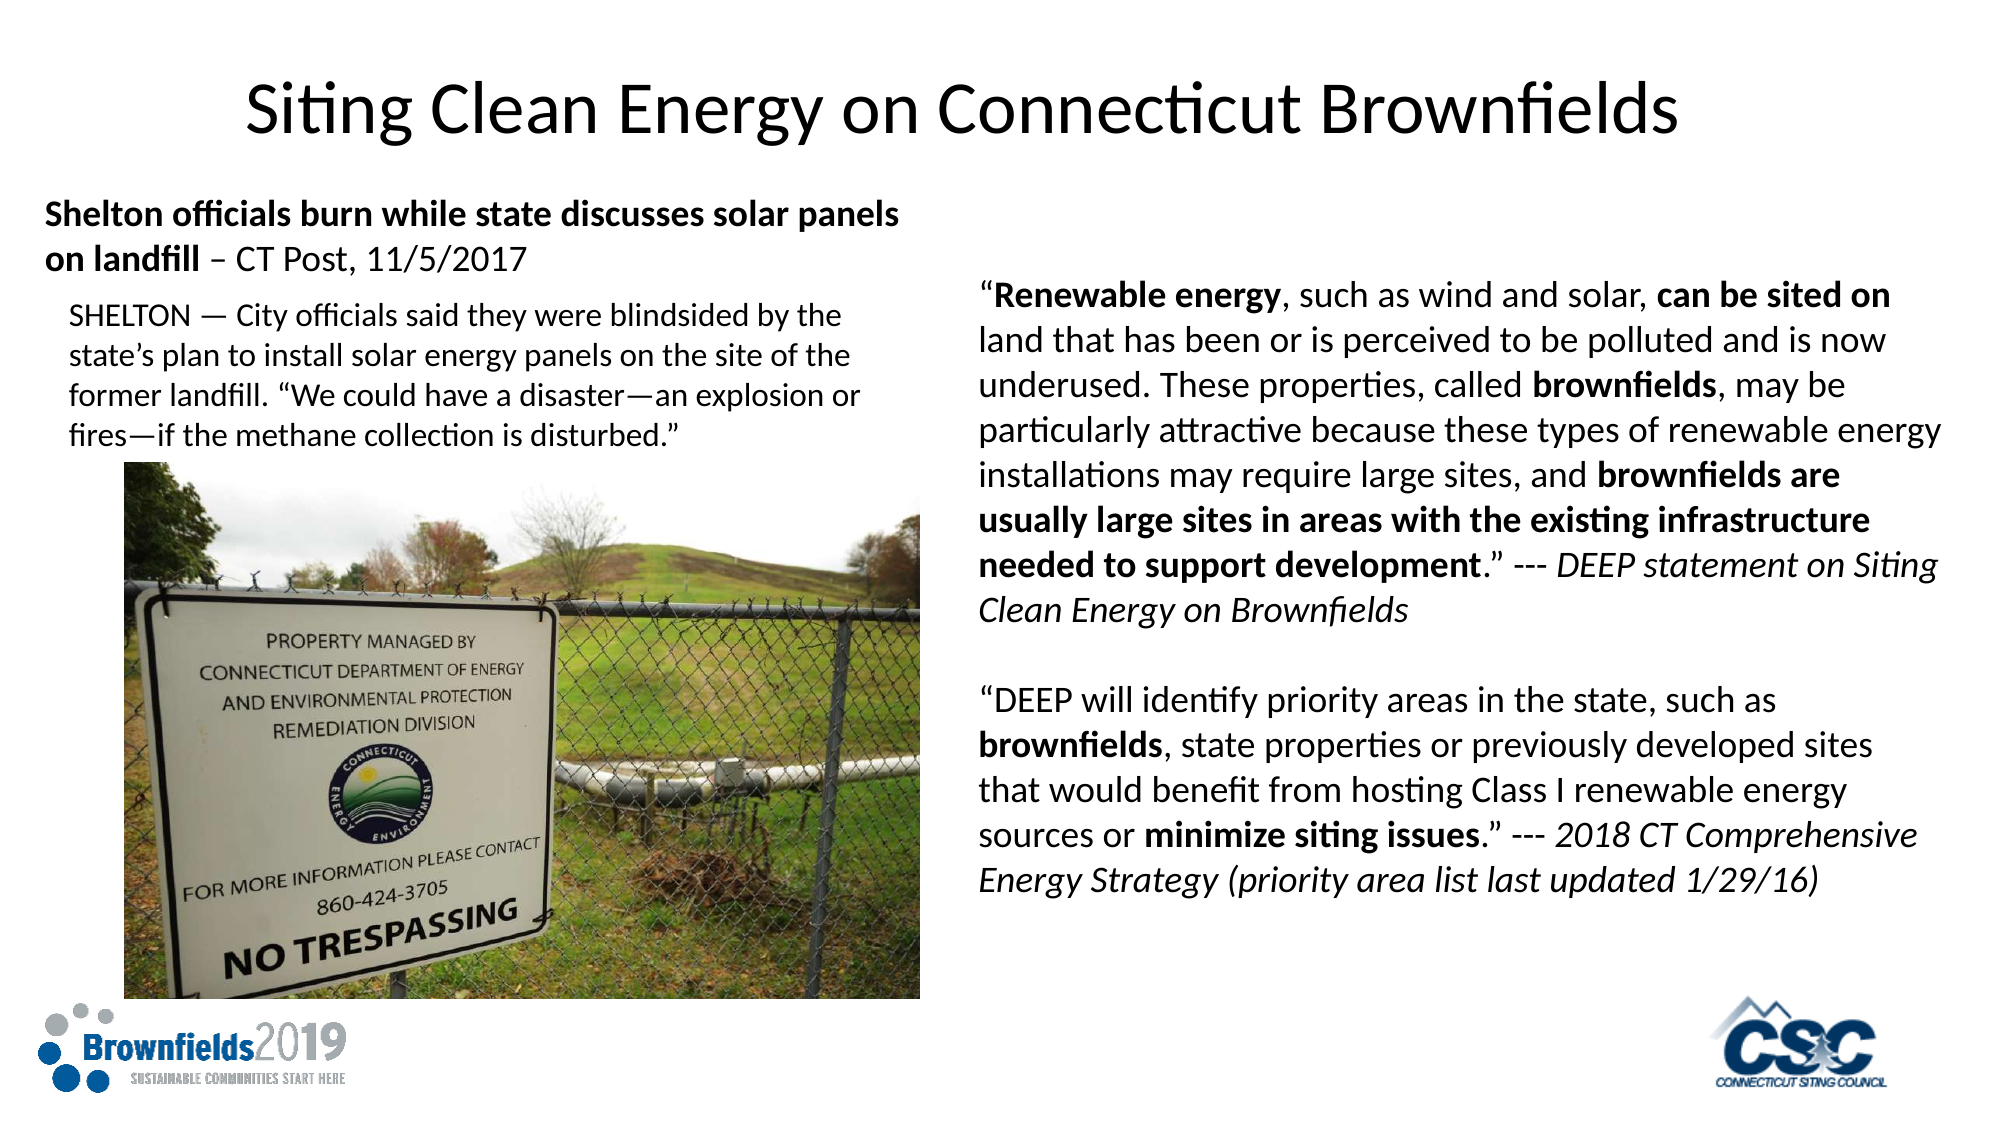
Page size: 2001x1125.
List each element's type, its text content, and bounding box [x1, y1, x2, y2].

picture [1682, 993, 1917, 1095]
text_box Siting Clean Energy on Connecticut Brownfields [112, 51, 1815, 157]
picture [35, 462, 920, 1097]
text_box “Renewable energy, such as wind and solar, can be sited on land that has been or is perceived to be polluted and is now underused. These properties, called brownfields, may be particularly attractive because these types of renewable energy installations may require large sites, and brownfields are usually large sites in areas with the existing infrastructure needed to support development.” --- DEEP statement on Siting Clean Energy on Brownfields “DEEP will identify priority areas in the state, such as brownfields, state properties or previously developed sites that would benefit from hosting Class I renewable energy sources or minimize siting issues.” --- 2018 CT Comprehensive Energy Strategy (priority area list last updated 1/29/16) [963, 262, 1958, 908]
text_box SHELTON — City officials said they were blindsided by the state’s plan to install solar energy panels on the site of the former landfill. “We could have a disaster—an explosion or fires—if the methane collection is disturbed.” [54, 285, 908, 461]
text_box Shelton officials burn while state discusses solar panels on landfill – CT Post, 11/5/2017 [29, 181, 932, 287]
